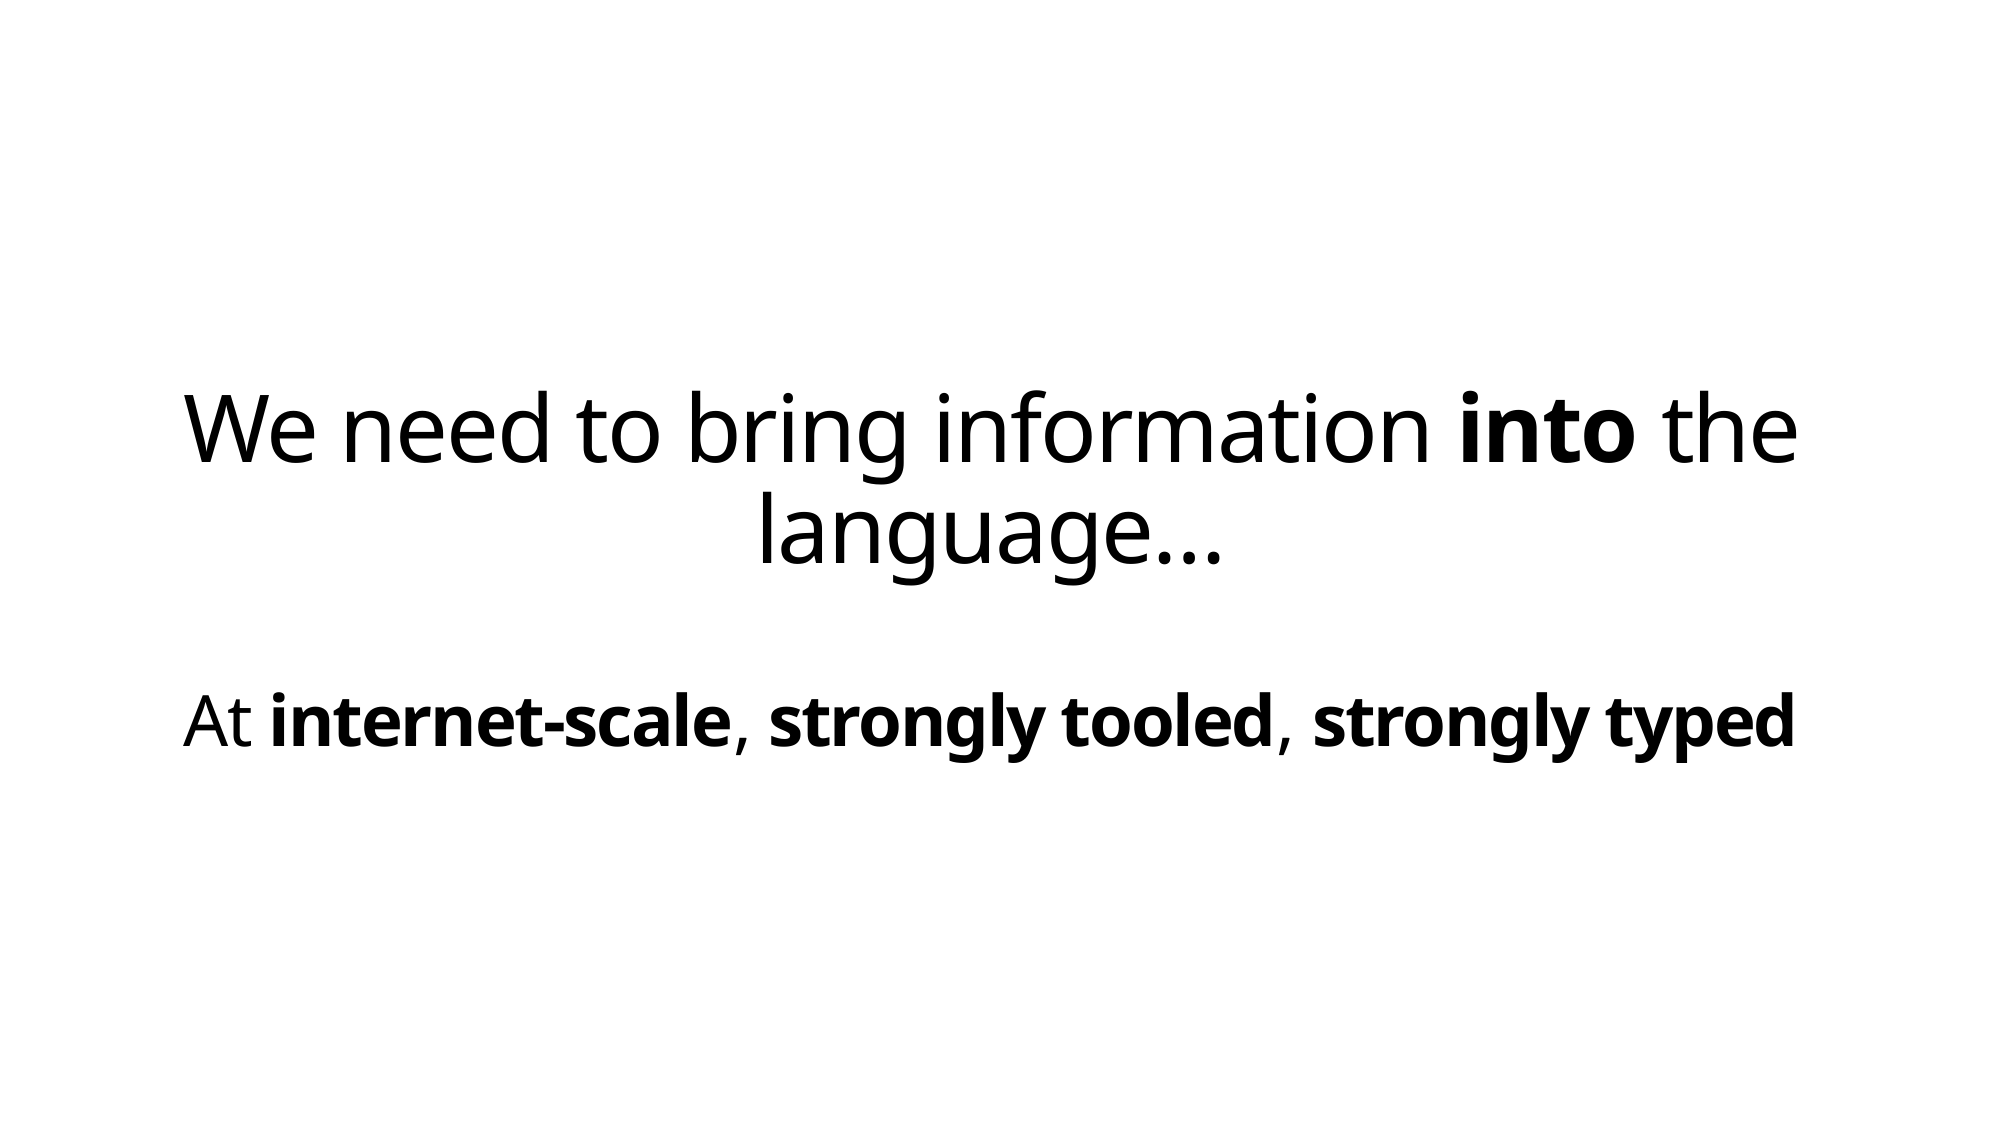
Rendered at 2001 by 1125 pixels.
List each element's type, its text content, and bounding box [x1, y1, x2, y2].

title We need to bring information into the language… At internet-scale, strongly tooled, strongly typed [74, 381, 1909, 484]
